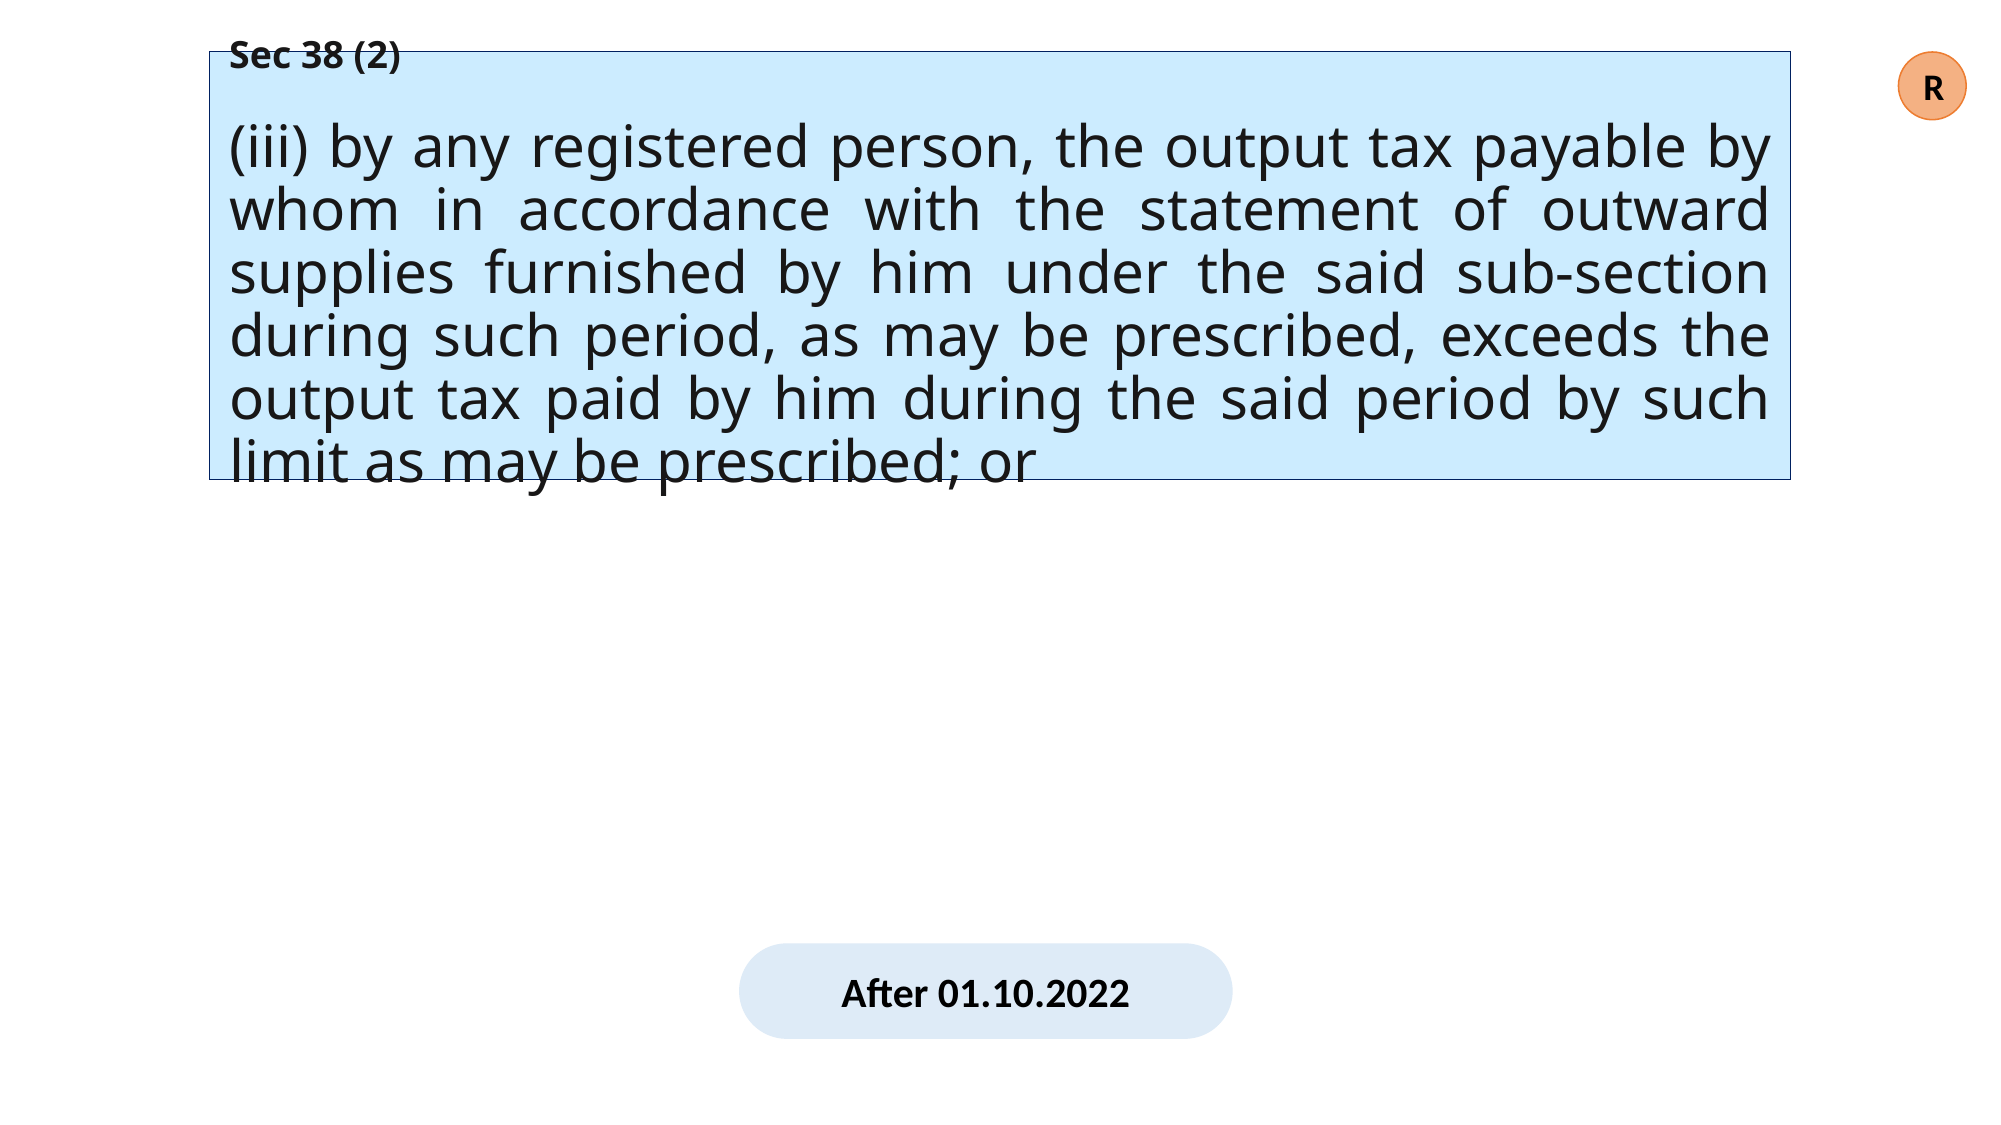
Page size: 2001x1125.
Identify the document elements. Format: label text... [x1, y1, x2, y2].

text_box Sec 38 (2) (iii) by any registered person, the output tax payable by whom in accordance with the statement of outward supplies furnished by him under the said sub-section during such period, as may be prescribed, exceeds the output tax paid by him during the said period by such limit as may be prescribed; or [209, 51, 1791, 480]
text_box After 01.10.2022 [739, 943, 1233, 1039]
text_box R [1898, 51, 1967, 120]
